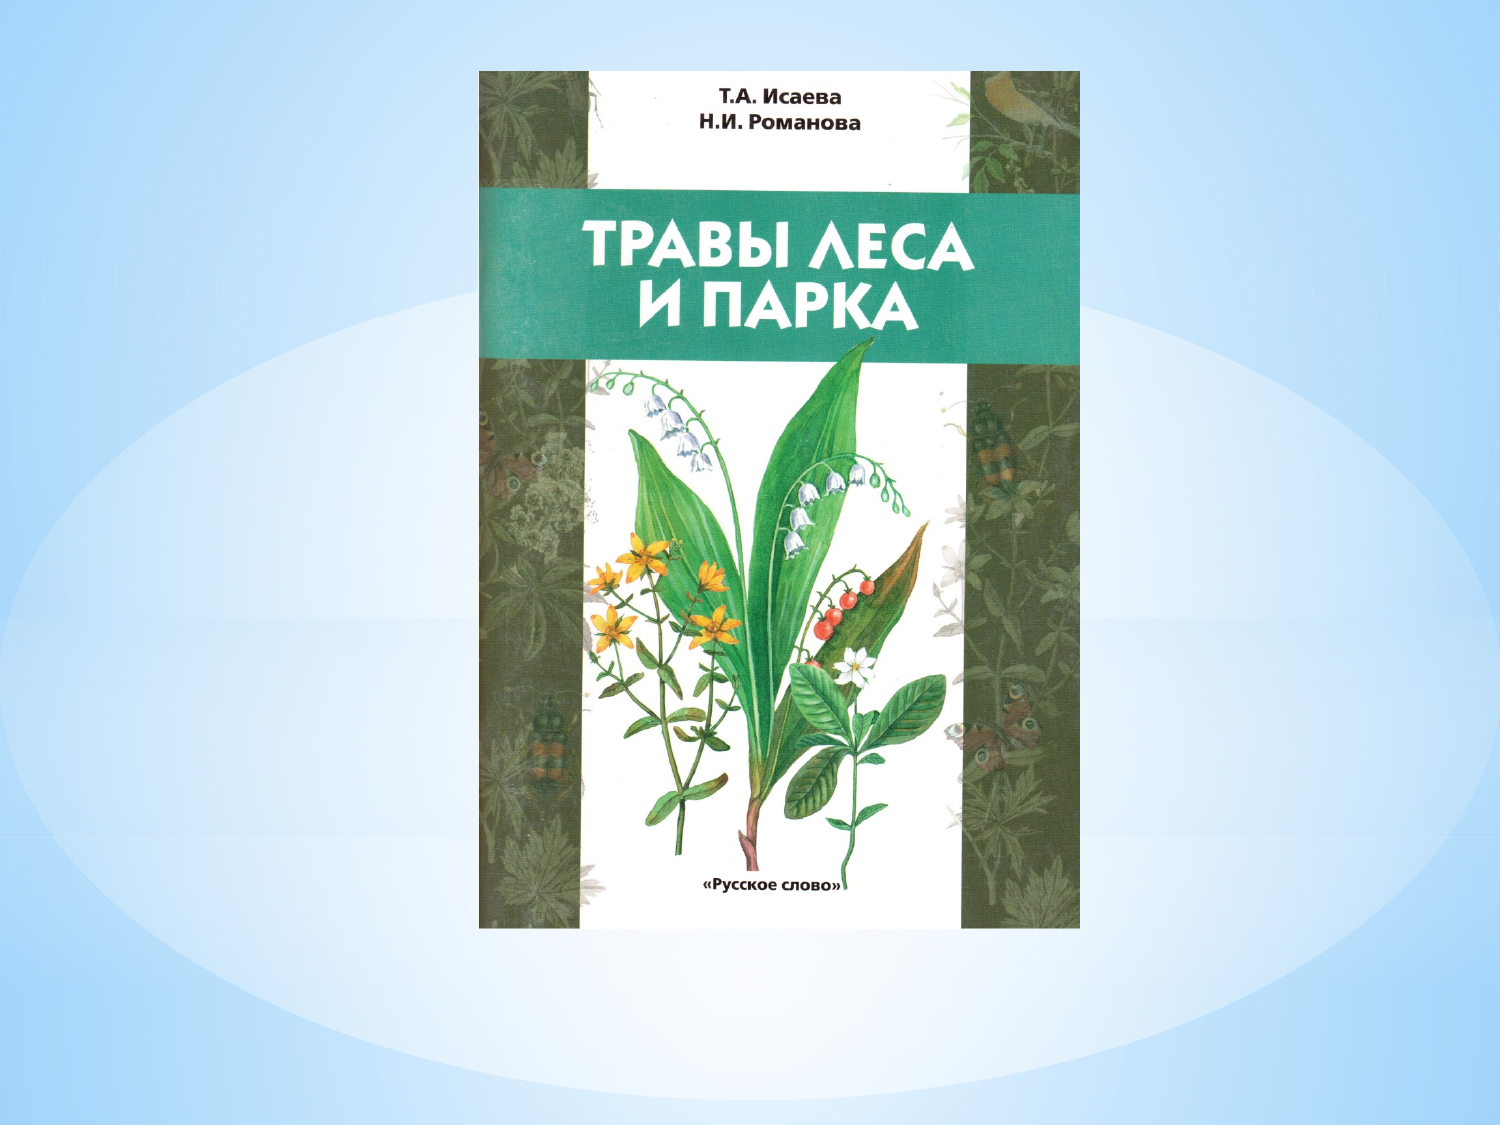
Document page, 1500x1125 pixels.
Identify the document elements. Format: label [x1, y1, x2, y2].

list [478, 70, 1080, 929]
